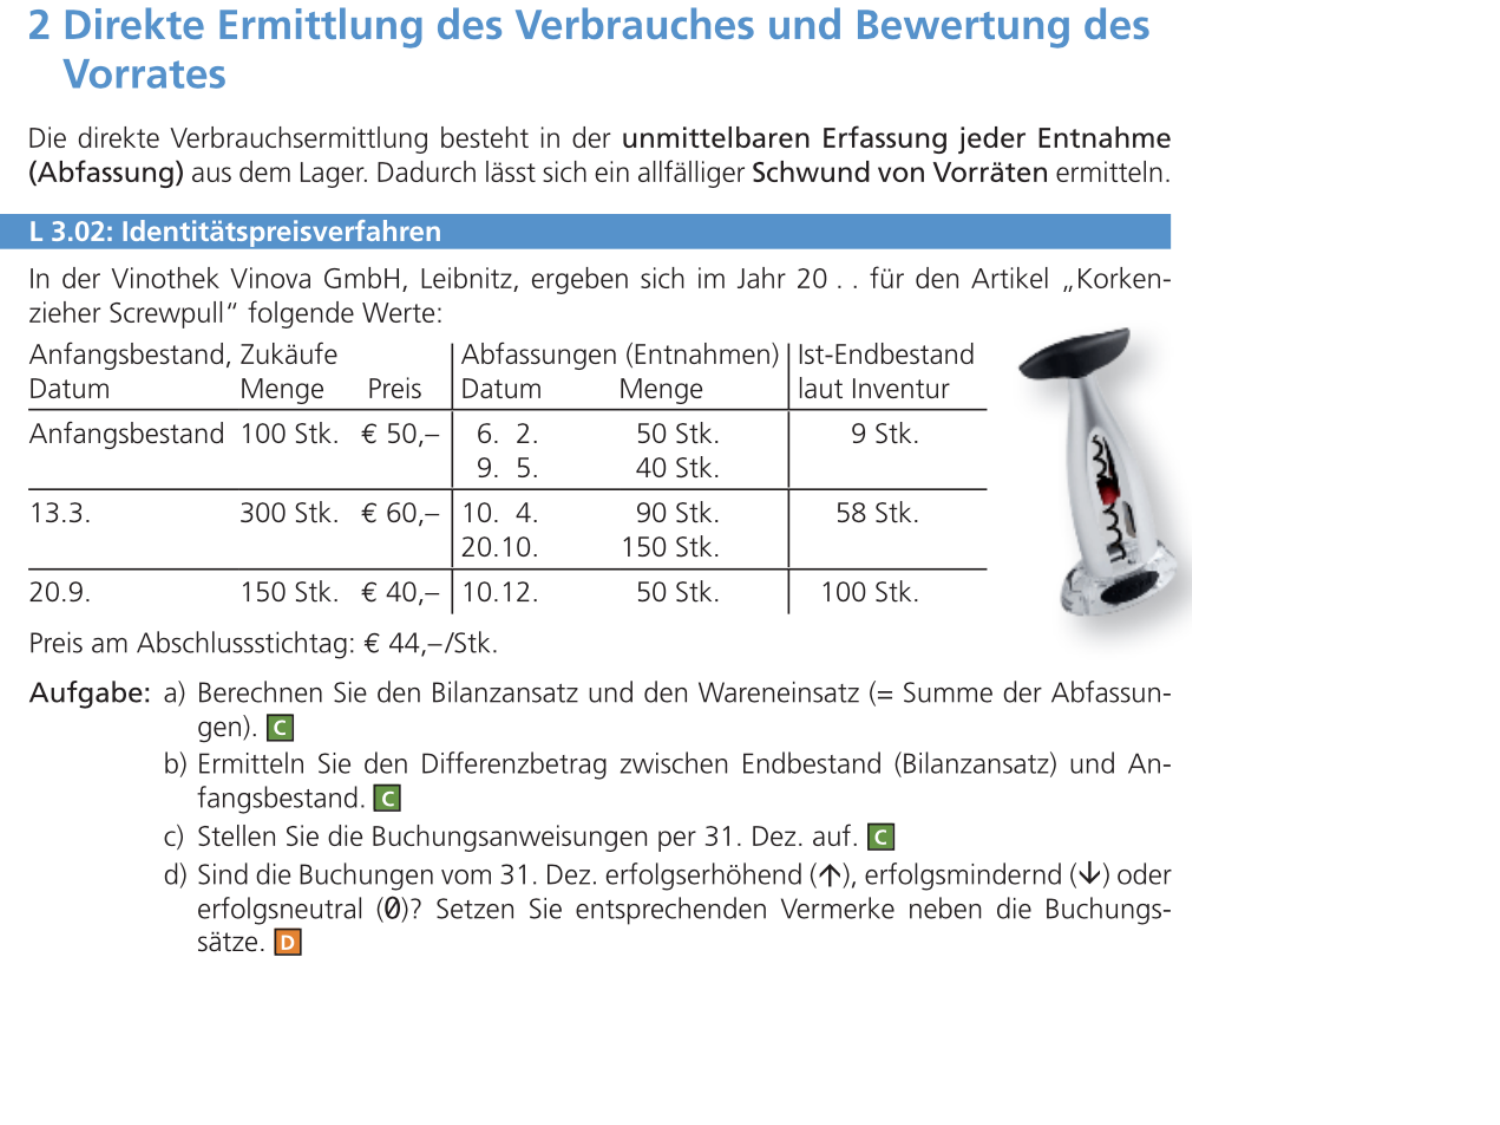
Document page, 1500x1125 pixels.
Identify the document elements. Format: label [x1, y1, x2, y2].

picture [0, 0, 1192, 963]
